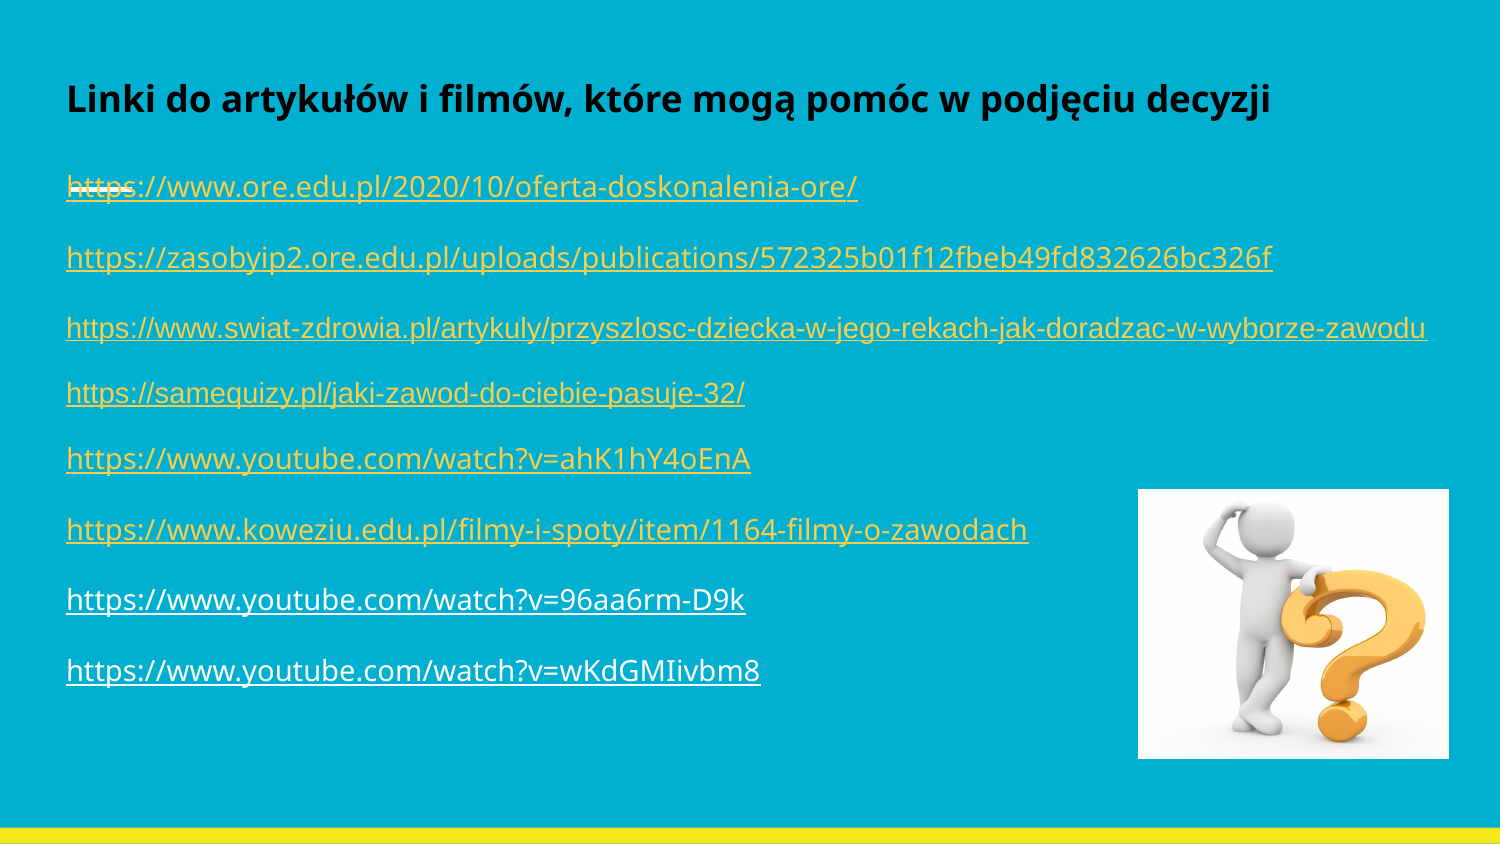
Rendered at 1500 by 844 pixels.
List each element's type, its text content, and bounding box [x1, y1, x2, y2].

title Linki do artykułów i filmów, które mogą pomóc w podjęciu decyzji [51, 61, 1449, 147]
list https://www.ore.edu.pl/2020/10/oferta-doskonalenia-ore/ https://zasobyip2.ore.edu.pl/uploads/publications/572325b01f12fbeb49fd832626bc326f https://www.swiat-zdrowia.pl/artykuly/przyszlosc-dziecka-w-jego-rekach-jak-doradzac-w-wyborze-zawodu https://samequizy.pl/jaki-zawod-do-ciebie-pasuje-32/ https://www.youtube.com/watch?v=ahK1hY4oEnA https://www.koweziu.edu.pl/filmy-i-spoty/item/1164-filmy-o-zawodach https://www.youtube.com/watch?v=96aa6rm-D9k https://www.youtube.com/watch?v=wKdGMIivbm8 [51, 147, 1465, 813]
picture [1138, 489, 1450, 759]
